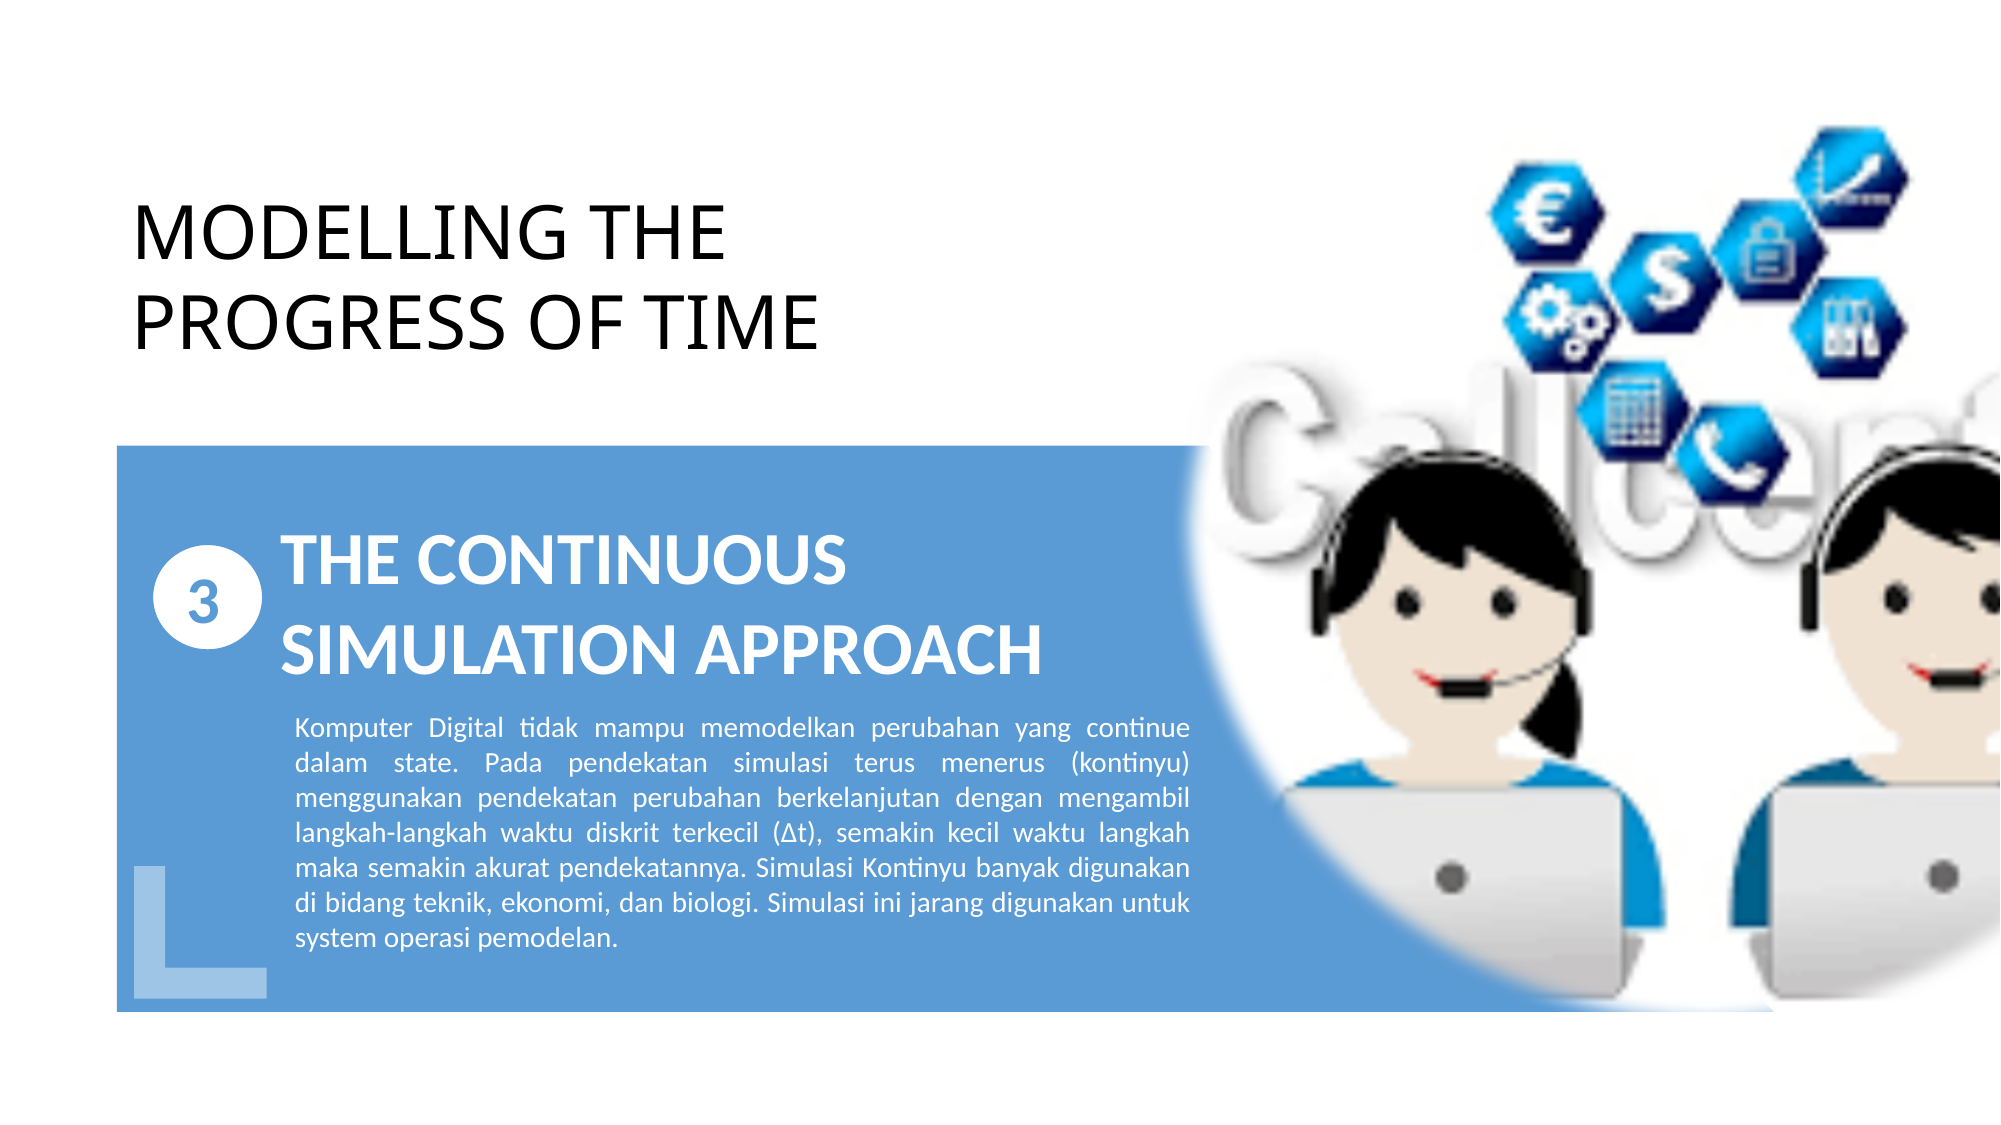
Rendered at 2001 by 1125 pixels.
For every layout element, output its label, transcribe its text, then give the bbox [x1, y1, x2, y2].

text_box MODELLING THE PROGRESS OF TIME [116, 160, 1009, 389]
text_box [116, 445, 1172, 1012]
picture [1172, 15, 2000, 1039]
